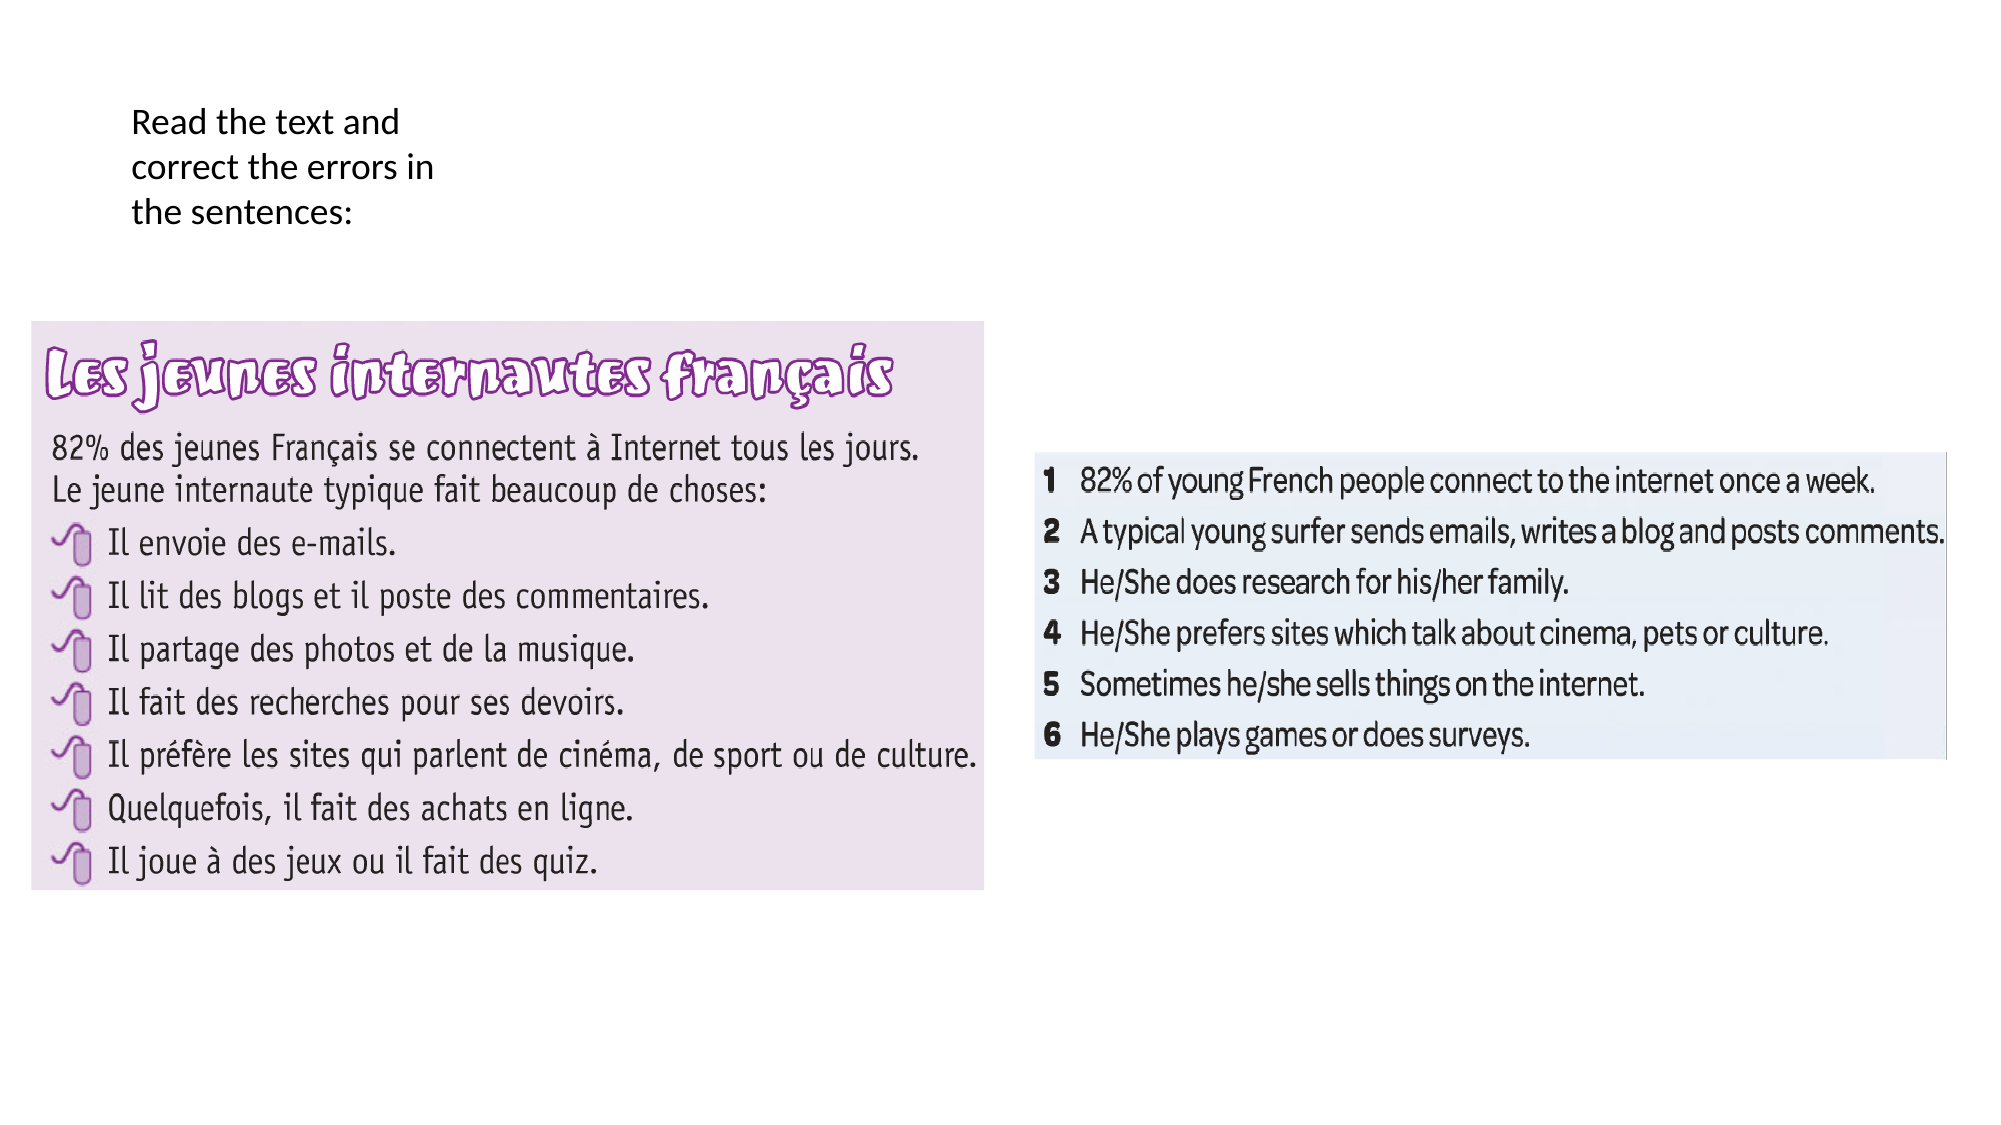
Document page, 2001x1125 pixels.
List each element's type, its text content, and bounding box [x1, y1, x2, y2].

picture [31, 321, 985, 891]
picture [1034, 452, 1947, 760]
text_box Read the text and correct the errors in the sentences: [116, 90, 458, 240]
